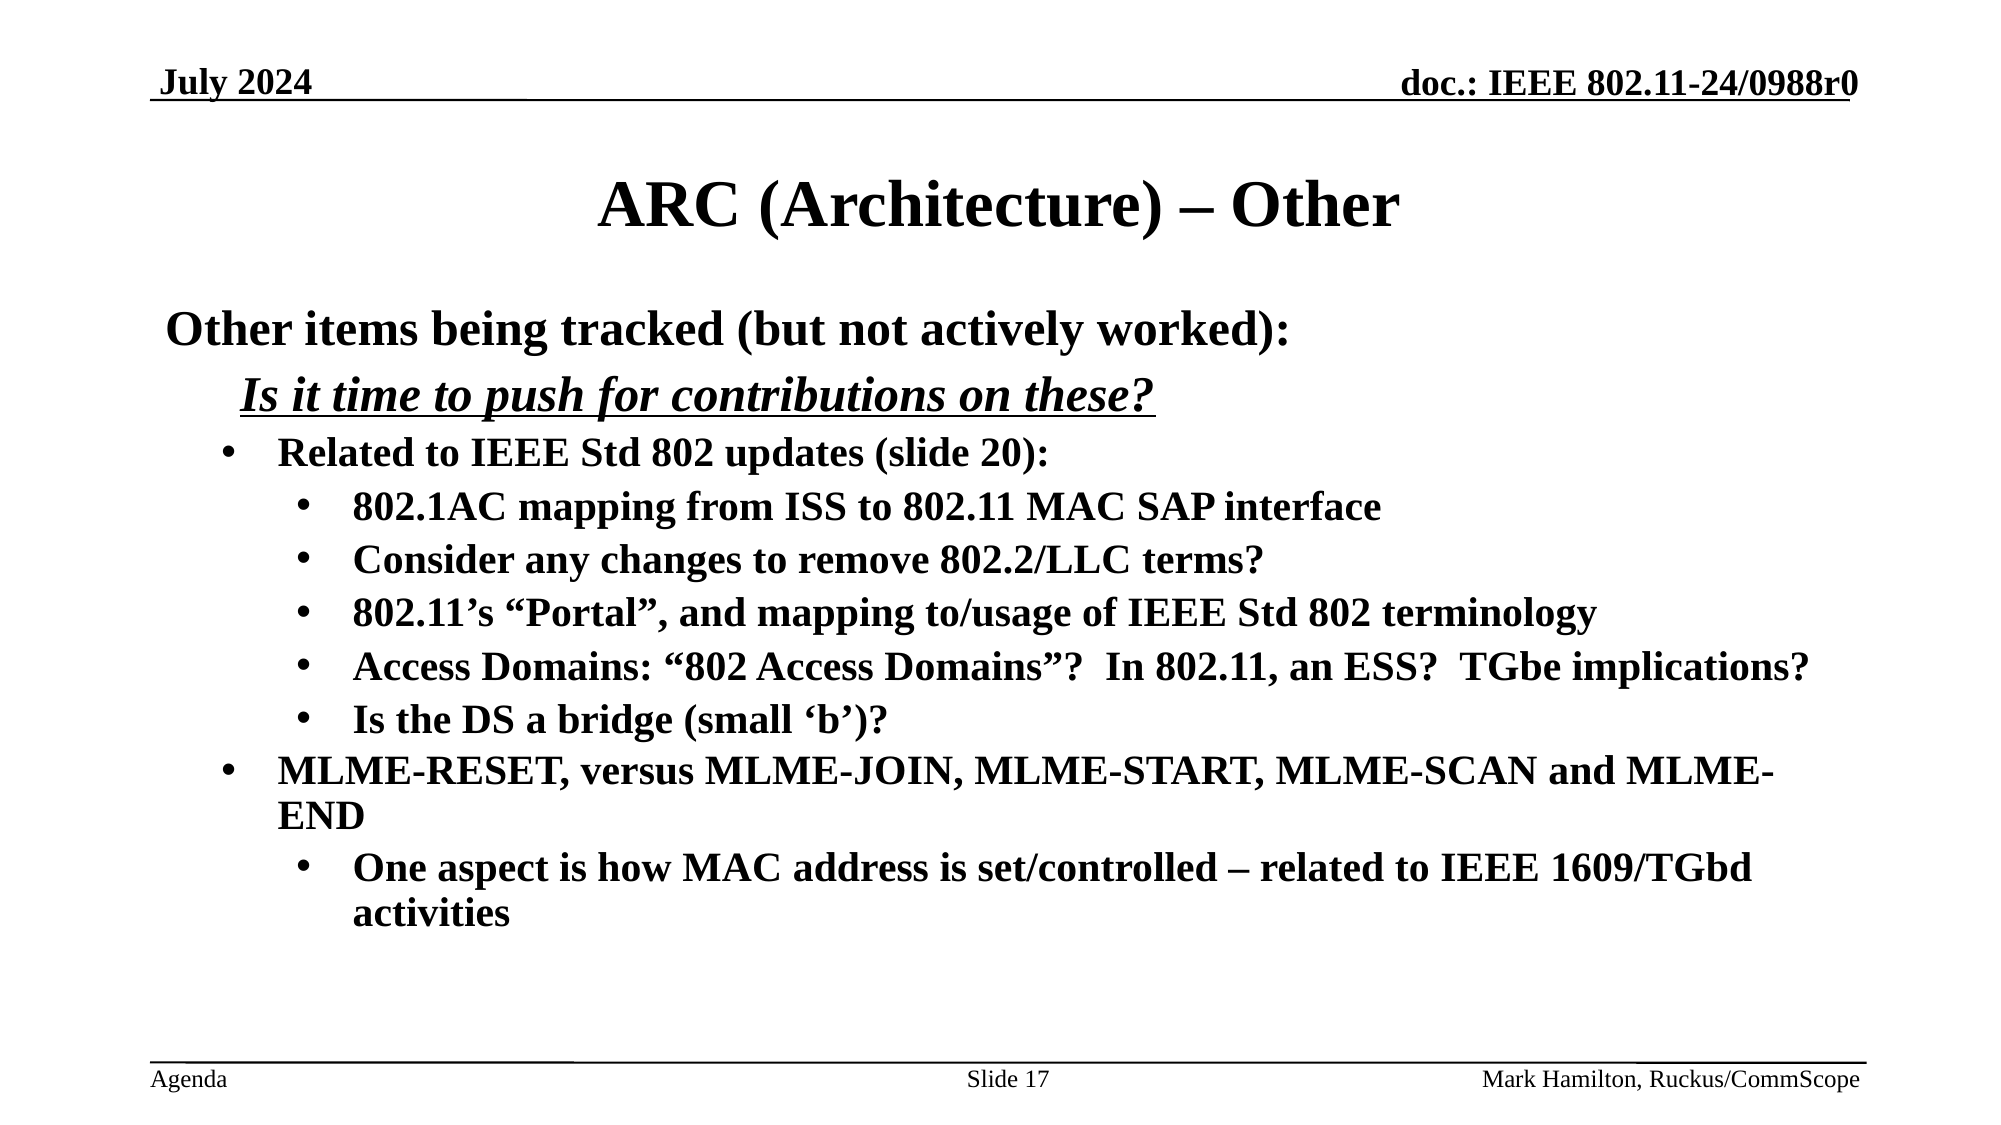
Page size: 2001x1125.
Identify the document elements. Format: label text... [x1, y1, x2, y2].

list Other items being tracked (but not actively worked): Is it time to push for contributions on these? Related to IEEE Std 802 updates (slide 20): 802.1AC mapping from ISS to 802.11 MAC SAP interface Consider any changes to remove 802.2/LLC terms? 802.11’s “Portal”, and mapping to/usage of IEEE Std 802 terminology Access Domains: “802 Access Domains”? In 802.11, an ESS? TGbe implications? Is the DS a bridge (small ‘b’)? MLME-RESET, versus MLME-JOIN, MLME-START, MLME-SCAN and MLME-END One aspect is how MAC address is set/controlled – related to IEEE 1609/TGbd activities [149, 287, 1850, 1038]
slide_number Slide 17 [950, 1061, 1067, 1123]
title ARC (Architecture) – Other [149, 112, 1850, 287]
